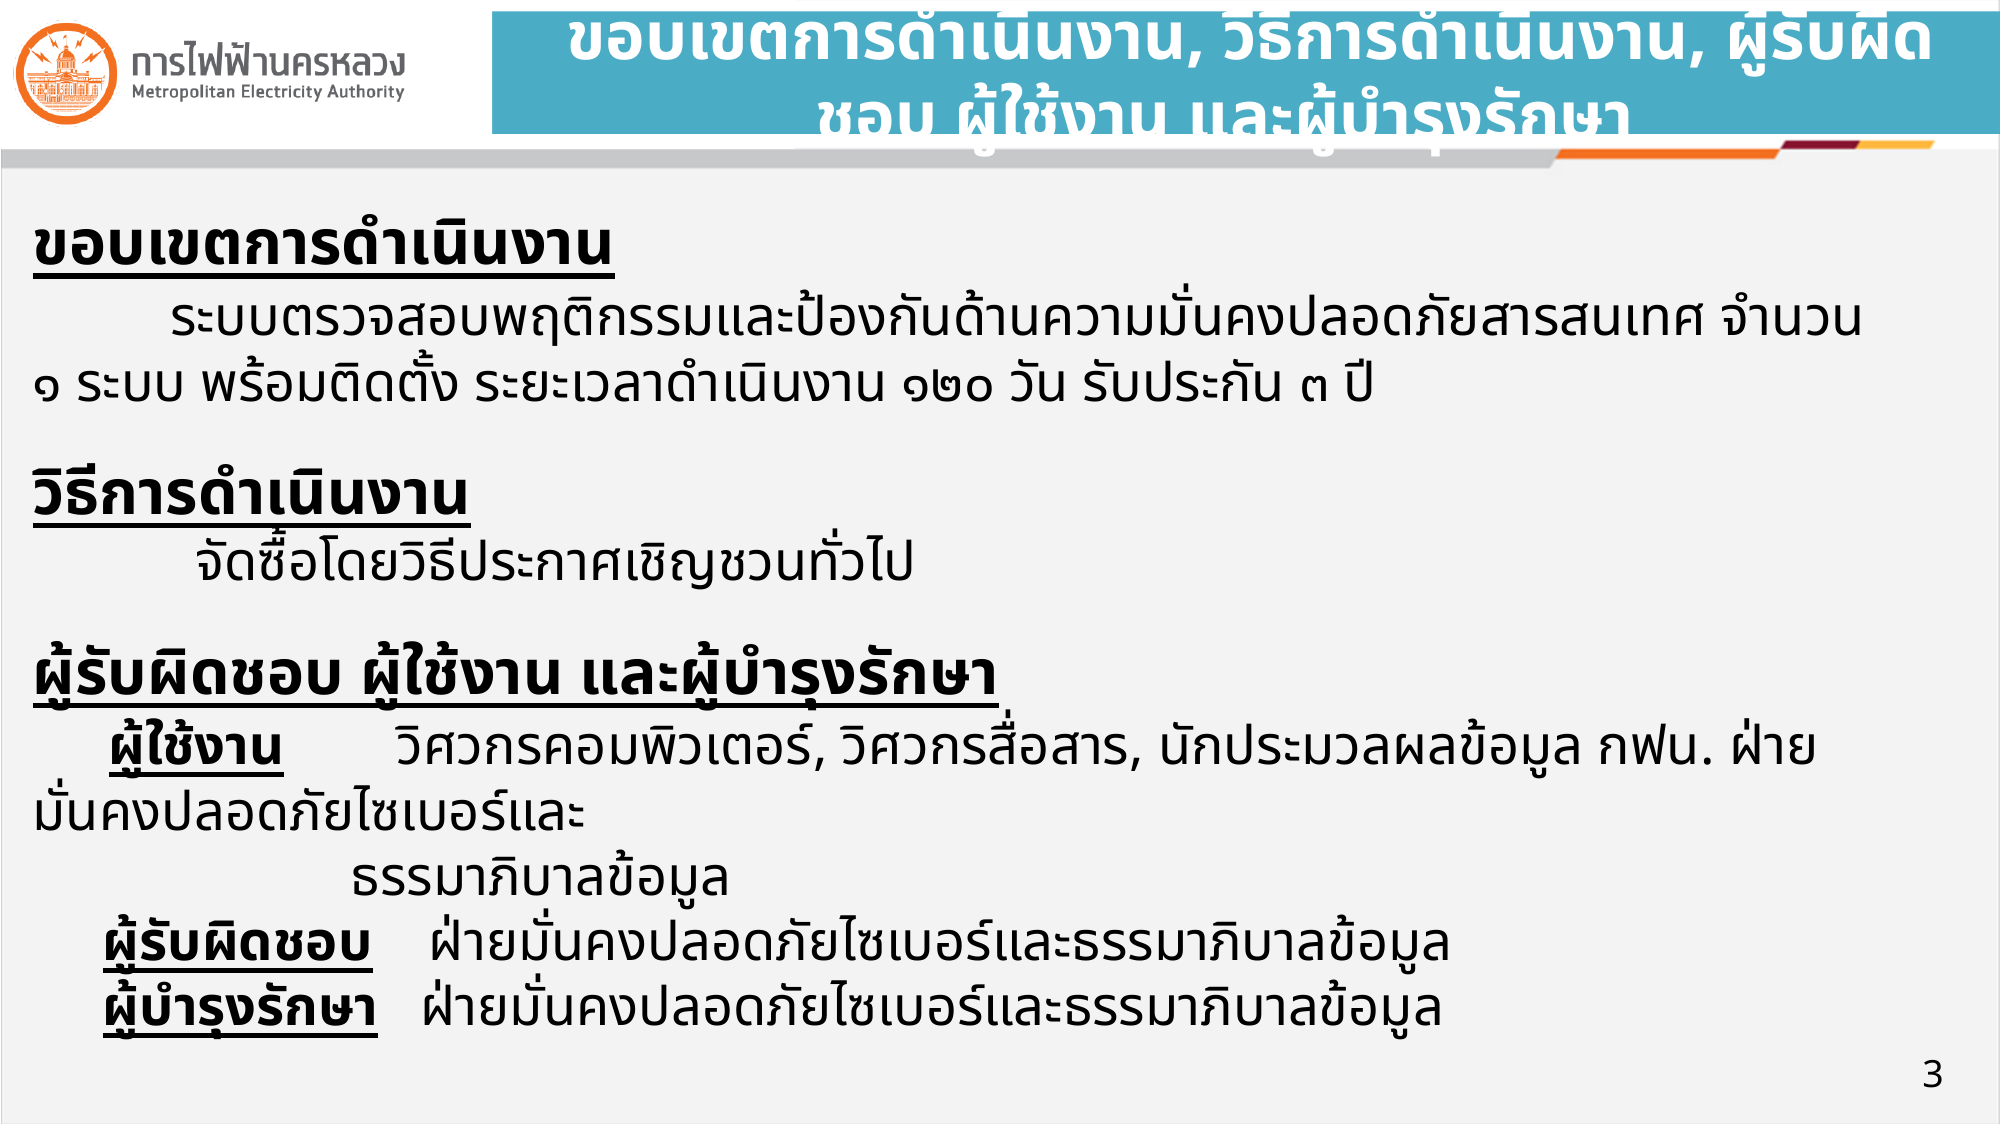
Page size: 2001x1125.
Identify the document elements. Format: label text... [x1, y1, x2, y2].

picture [0, 0, 2001, 1125]
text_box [0, 0, 493, 154]
title ขอบเขตการดำเนินงาน, วิธีการดำเนินงาน, ผู้รับผิดชอบ ผู้ใช้งาน และผู้บำรุงรักษา [496, 11, 2000, 134]
text_box 3 [1907, 1042, 1980, 1103]
text_box ขอบเขตการดำเนินงาน ระบบตรวจสอบพฤติกรรมและป้องกันด้านความมั่นคงปลอดภัยสารสนเทศ จำนวน ๑ ระบบ พร้อมติดตั้ง ระยะเวลาดำเนินงาน ๑๒๐ วัน รับประกัน ๓ ปี วิธีการดำเนินงาน จัดซื้อโดยวิธีประกาศเชิญชวนทั่วไป ผู้รับผิดชอบ ผู้ใช้งาน และผู้บำรุงรักษา ผู้ใช้งาน วิศวกรคอมพิวเตอร์, วิศวกรสื่อสาร, นักประมวลผลข้อมูล กฟน. ฝ่ายมั่นคงปลอดภัยไซเบอร์และ ธรรมาภิบาลข้อมูล ผู้รับผิดชอบ ฝ่ายมั่นคงปลอดภัยไซเบอร์และธรรมาภิบาลข้อมูล ผู้บำรุงรักษา ฝ่ายมั่นคงปลอดภัยไซเบอร์และธรรมาภิบาลข้อมูล [18, 194, 1908, 1044]
